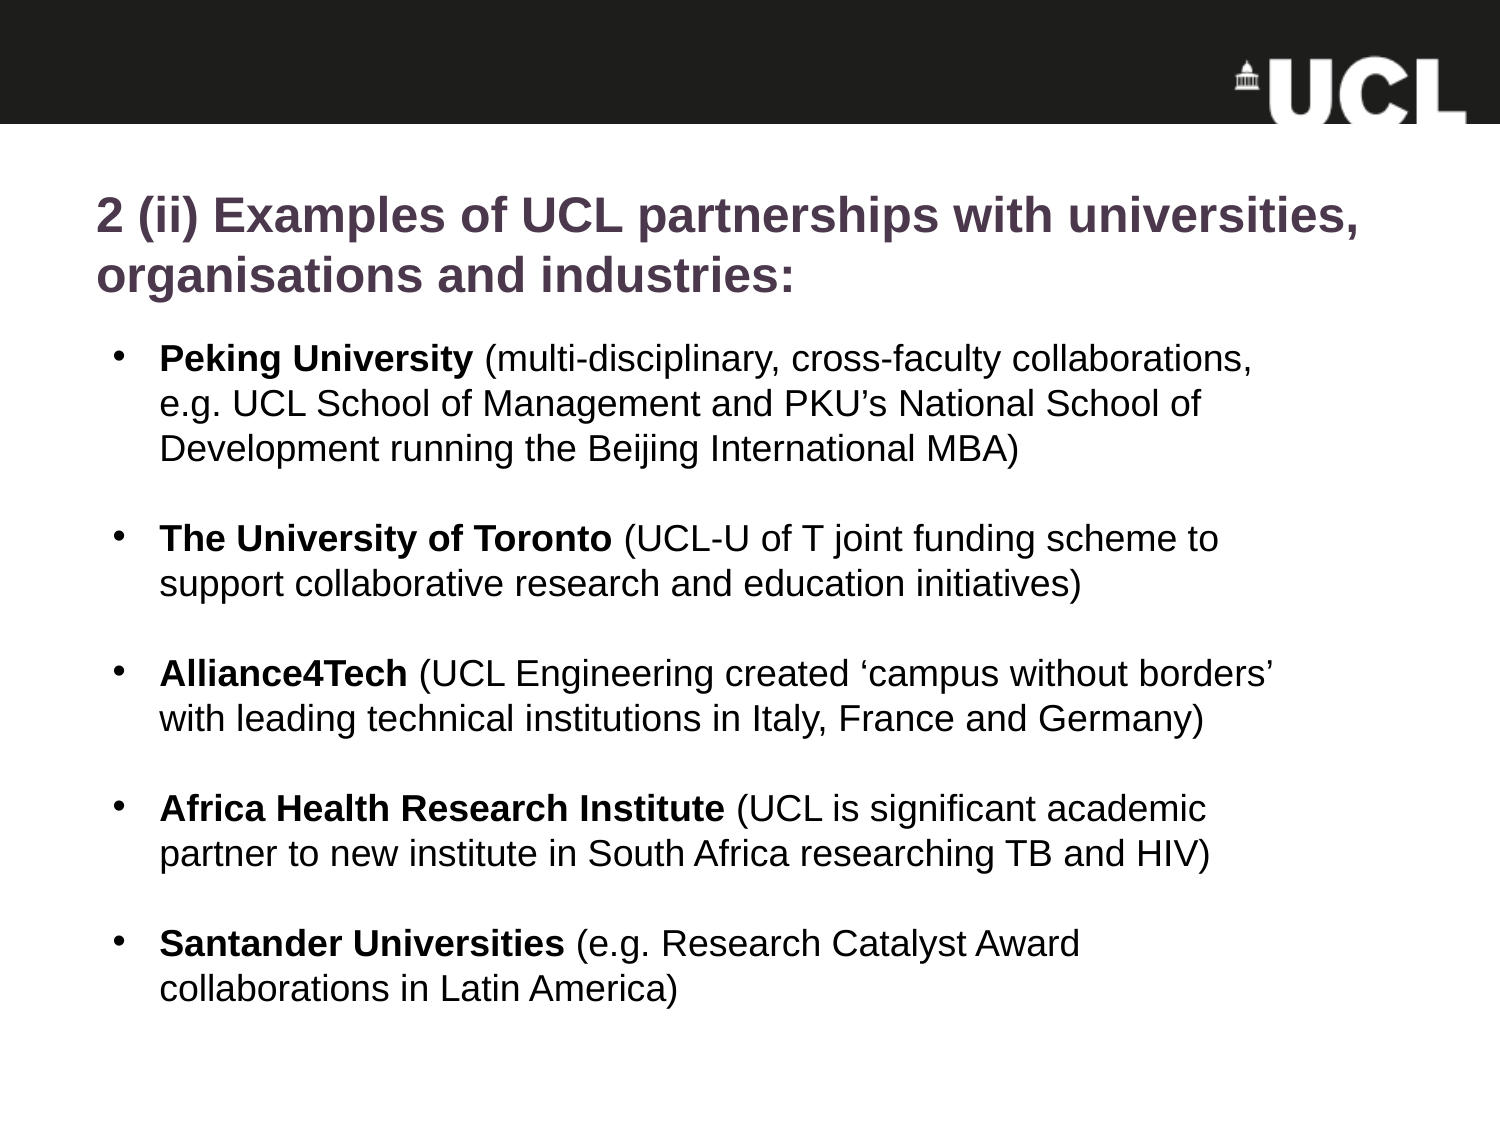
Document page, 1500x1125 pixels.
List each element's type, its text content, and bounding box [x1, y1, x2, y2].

text_box 2 (ii) Examples of UCL partnerships with universities, organisations and industries: [81, 174, 1438, 400]
text_box Peking University (multi-disciplinary, cross-faculty collaborations, e.g. UCL School of Management and PKU’s National School of Development running the Beijing International MBA) The University of Toronto (UCL-U of T joint funding scheme to support collaborative research and education initiatives) Alliance4Tech (UCL Engineering created ‘campus without borders’ with leading technical institutions in Italy, France and Germany) Africa Health Research Institute (UCL is significant academic partner to new institute in South Africa researching TB and HIV) Santander Universities (e.g. Research Catalyst Award collaborations in Latin America) [97, 326, 1310, 1061]
picture [0, 0, 1500, 125]
